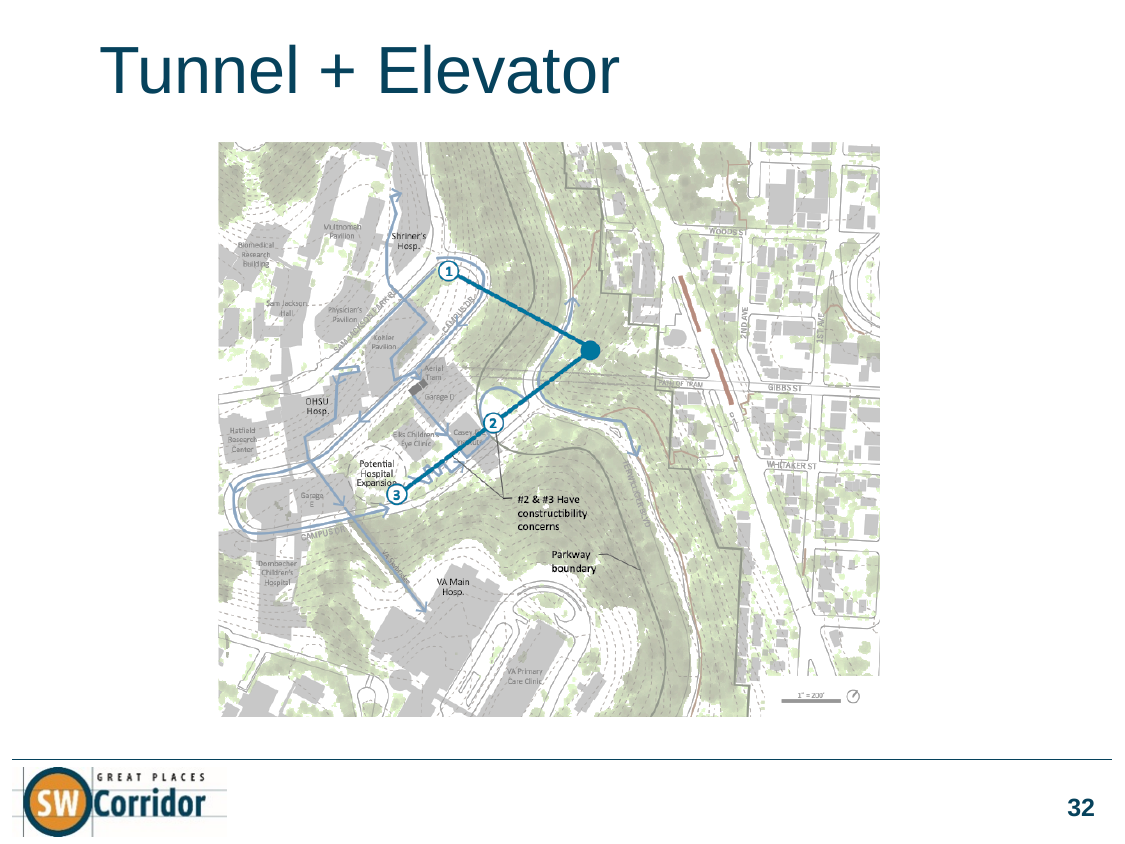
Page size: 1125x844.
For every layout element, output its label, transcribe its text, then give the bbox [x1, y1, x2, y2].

slide_number 32 [857, 783, 1111, 829]
title Tunnel + Elevator [84, 0, 1041, 138]
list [187, 142, 880, 717]
picture [12, 767, 55, 837]
picture [28, 767, 227, 837]
